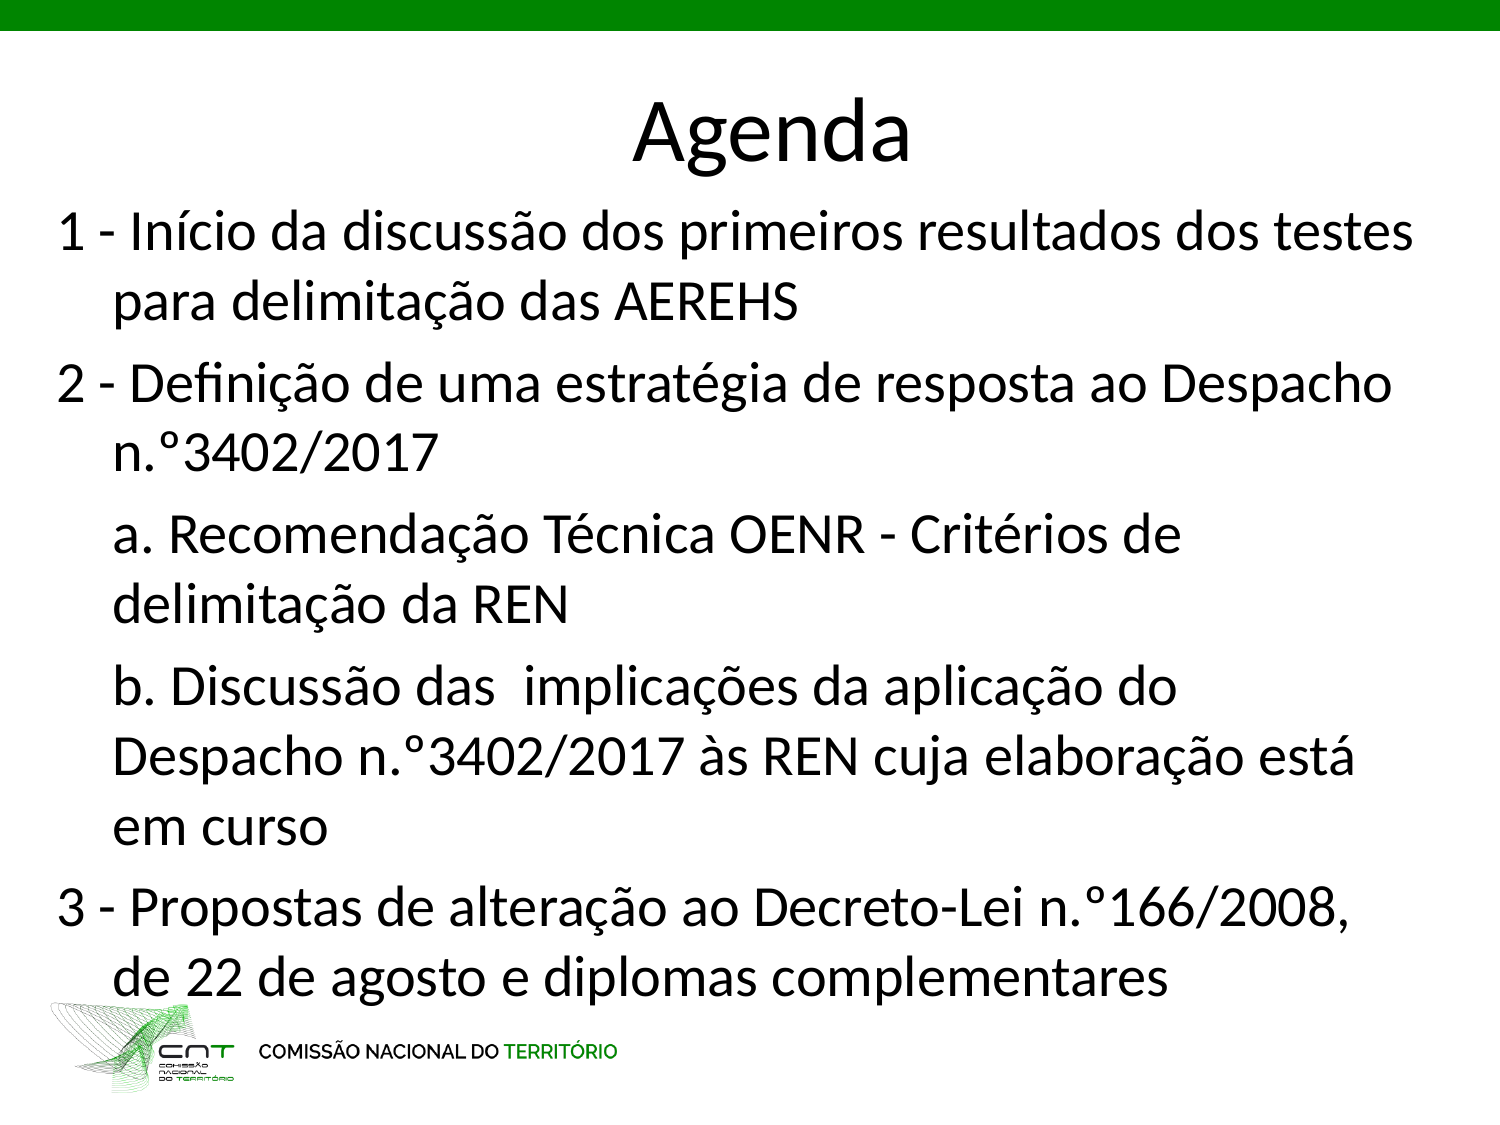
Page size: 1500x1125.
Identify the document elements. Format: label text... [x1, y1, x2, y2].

list 1 - Início da discussão dos primeiros resultados dos testes para delimitação das AEREHS 2 - Definição de uma estratégia de resposta ao Despacho n.º3402/2017 a. Recomendação Técnica OENR - Critérios de delimitação da REN b. Discussão das implicações da aplicação do Despacho n.º3402/2017 às REN cuja elaboração está em curso 3 - Propostas de alteração ao Decreto-Lei n.º166/2008, de 22 de agosto e diplomas complementares [41, 184, 1435, 953]
title Agenda [135, 30, 1411, 184]
picture [41, 997, 632, 1099]
